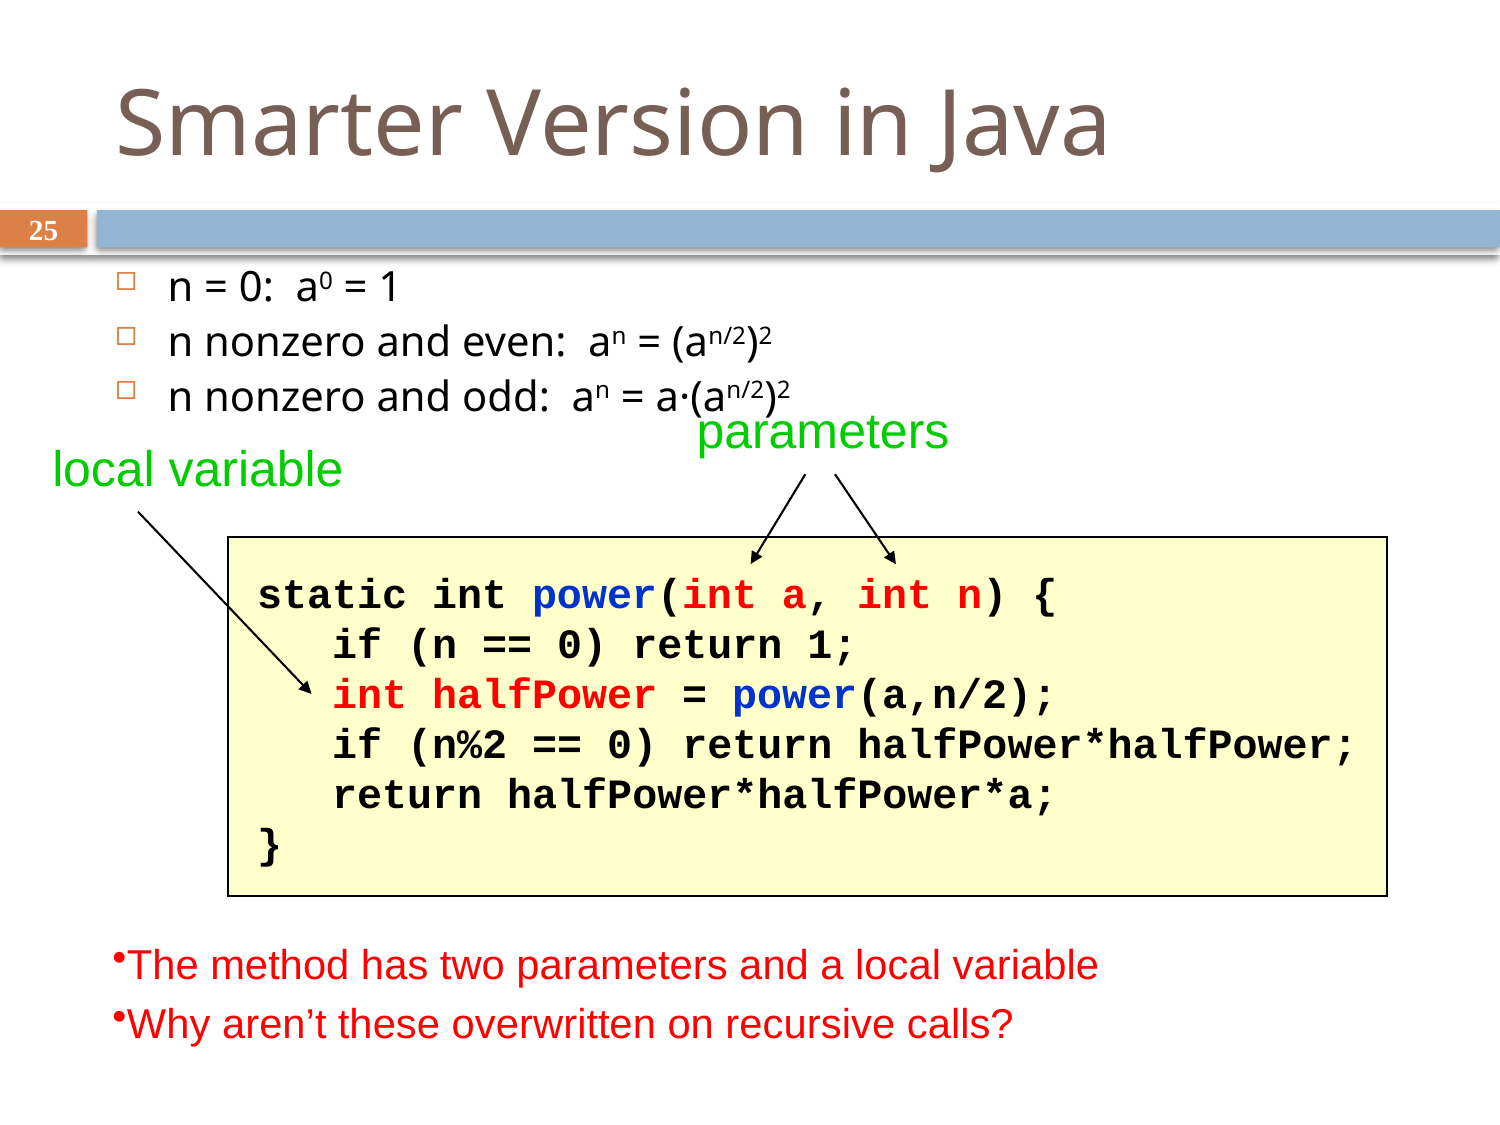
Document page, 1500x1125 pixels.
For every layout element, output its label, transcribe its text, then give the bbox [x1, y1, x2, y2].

slide_number 25 [0, 208, 88, 249]
title Smarter Version in Java [100, 37, 1438, 200]
list n = 0: a0 = 1 n nonzero and even: an = (an/2)2 n nonzero and odd: an = a·(an/2)2 [100, 262, 1438, 1000]
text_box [39, 398, 1388, 1059]
